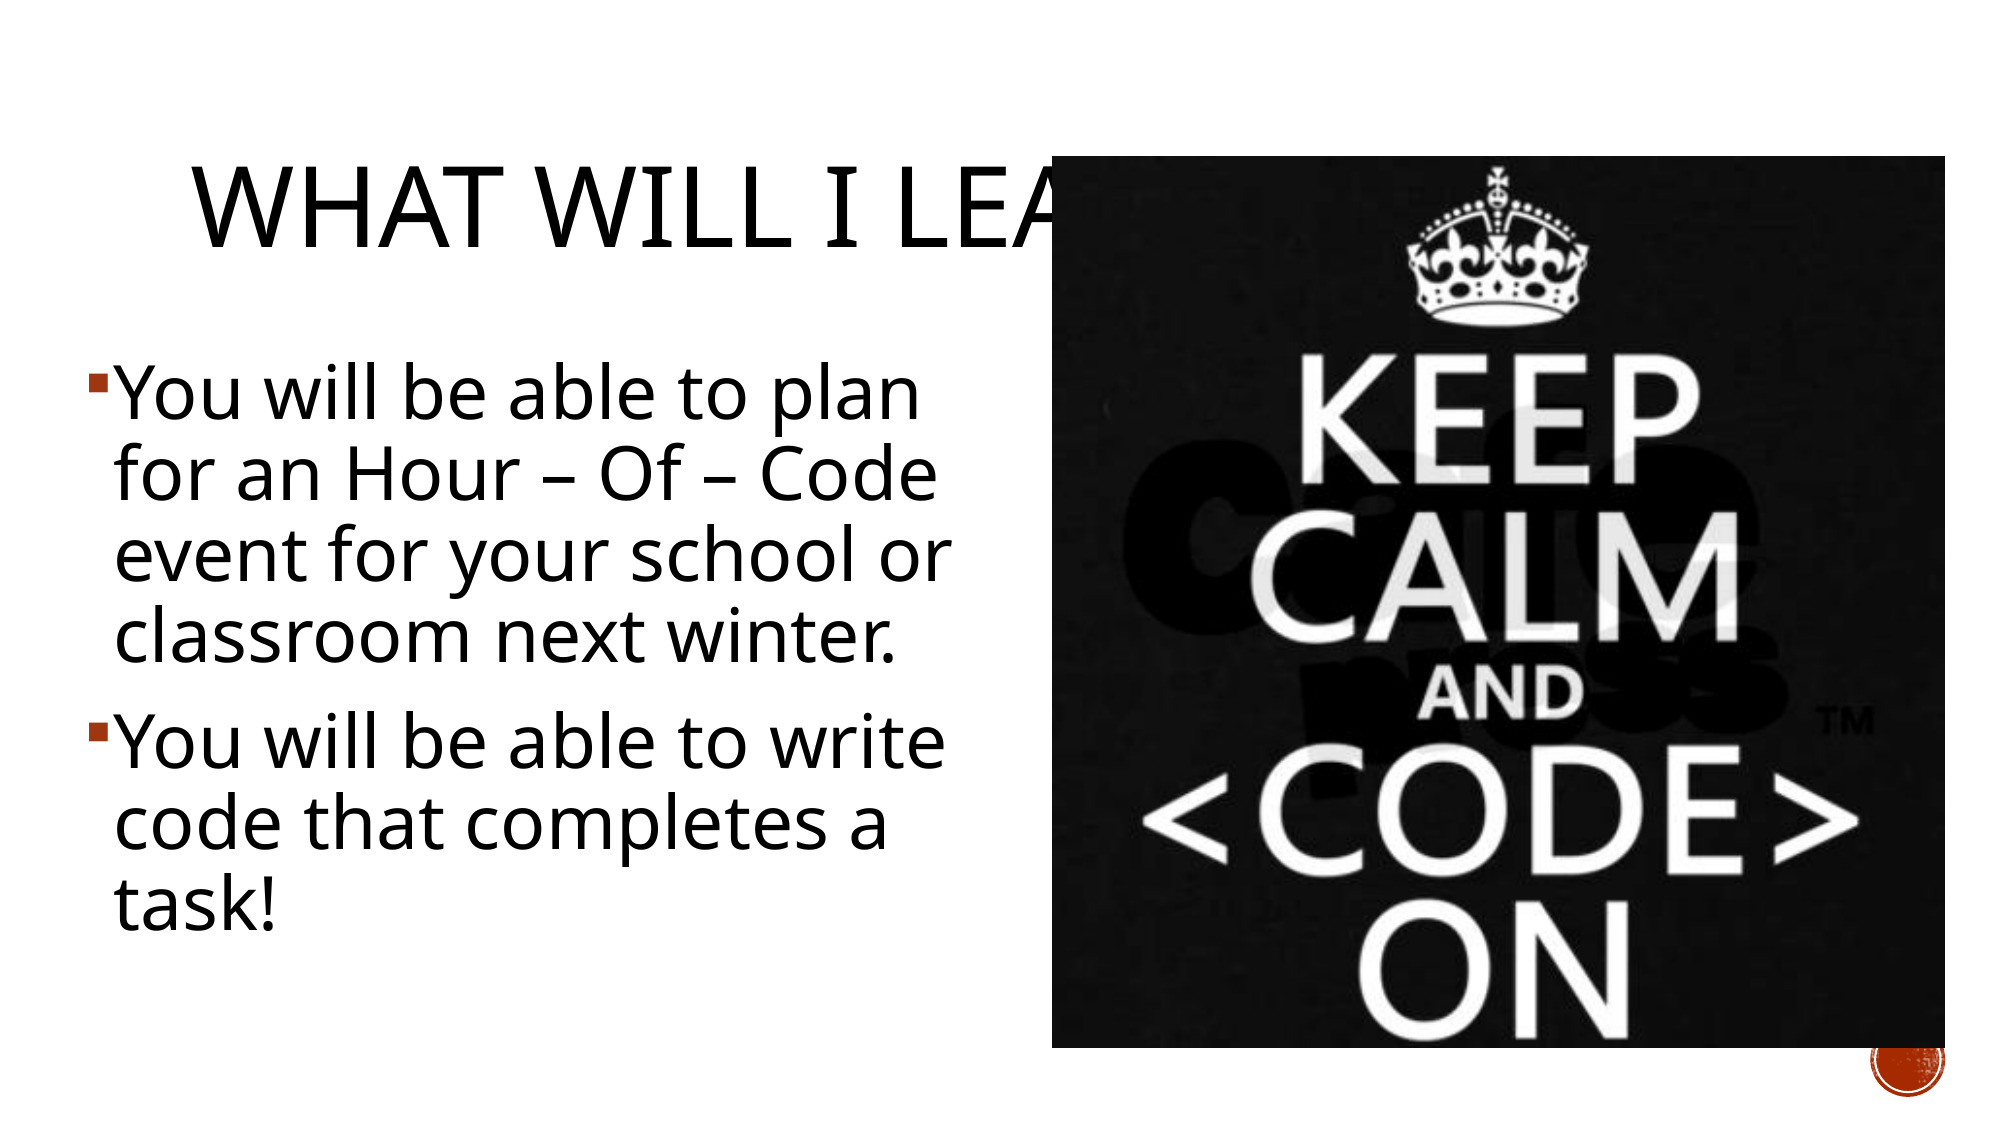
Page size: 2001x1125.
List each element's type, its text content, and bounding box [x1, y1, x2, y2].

picture [1052, 156, 1945, 1048]
list You will be able to plan for an Hour – Of – Code event for your school or classroom next winter. You will be able to write code that completes a task! [68, 347, 1015, 1012]
title What will I learn? [175, 79, 1826, 344]
